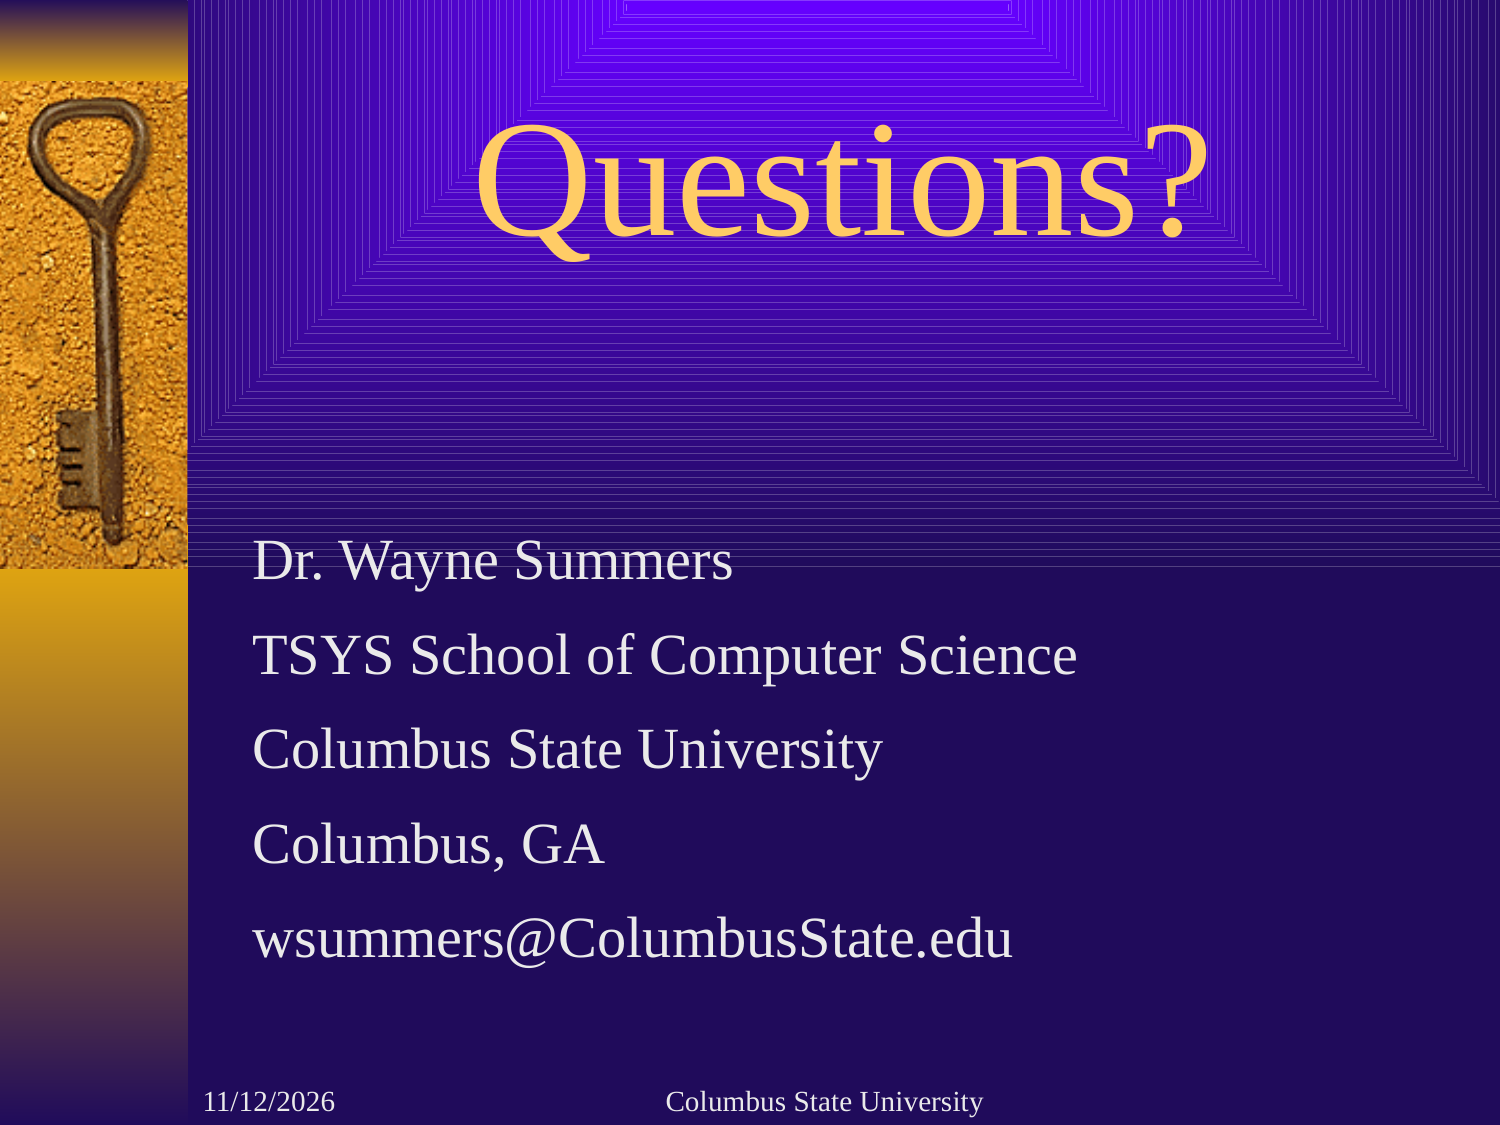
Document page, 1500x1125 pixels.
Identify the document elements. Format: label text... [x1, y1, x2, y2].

picture [0, 81, 188, 569]
list Dr. Wayne Summers TSYS School of Computer Science Columbus State University Columbus, GA wsummers@ColumbusState.edu [236, 524, 1388, 1026]
title Questions? [186, 74, 1500, 263]
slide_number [186, 1049, 501, 1125]
footer Columbus State University [586, 1049, 1063, 1125]
